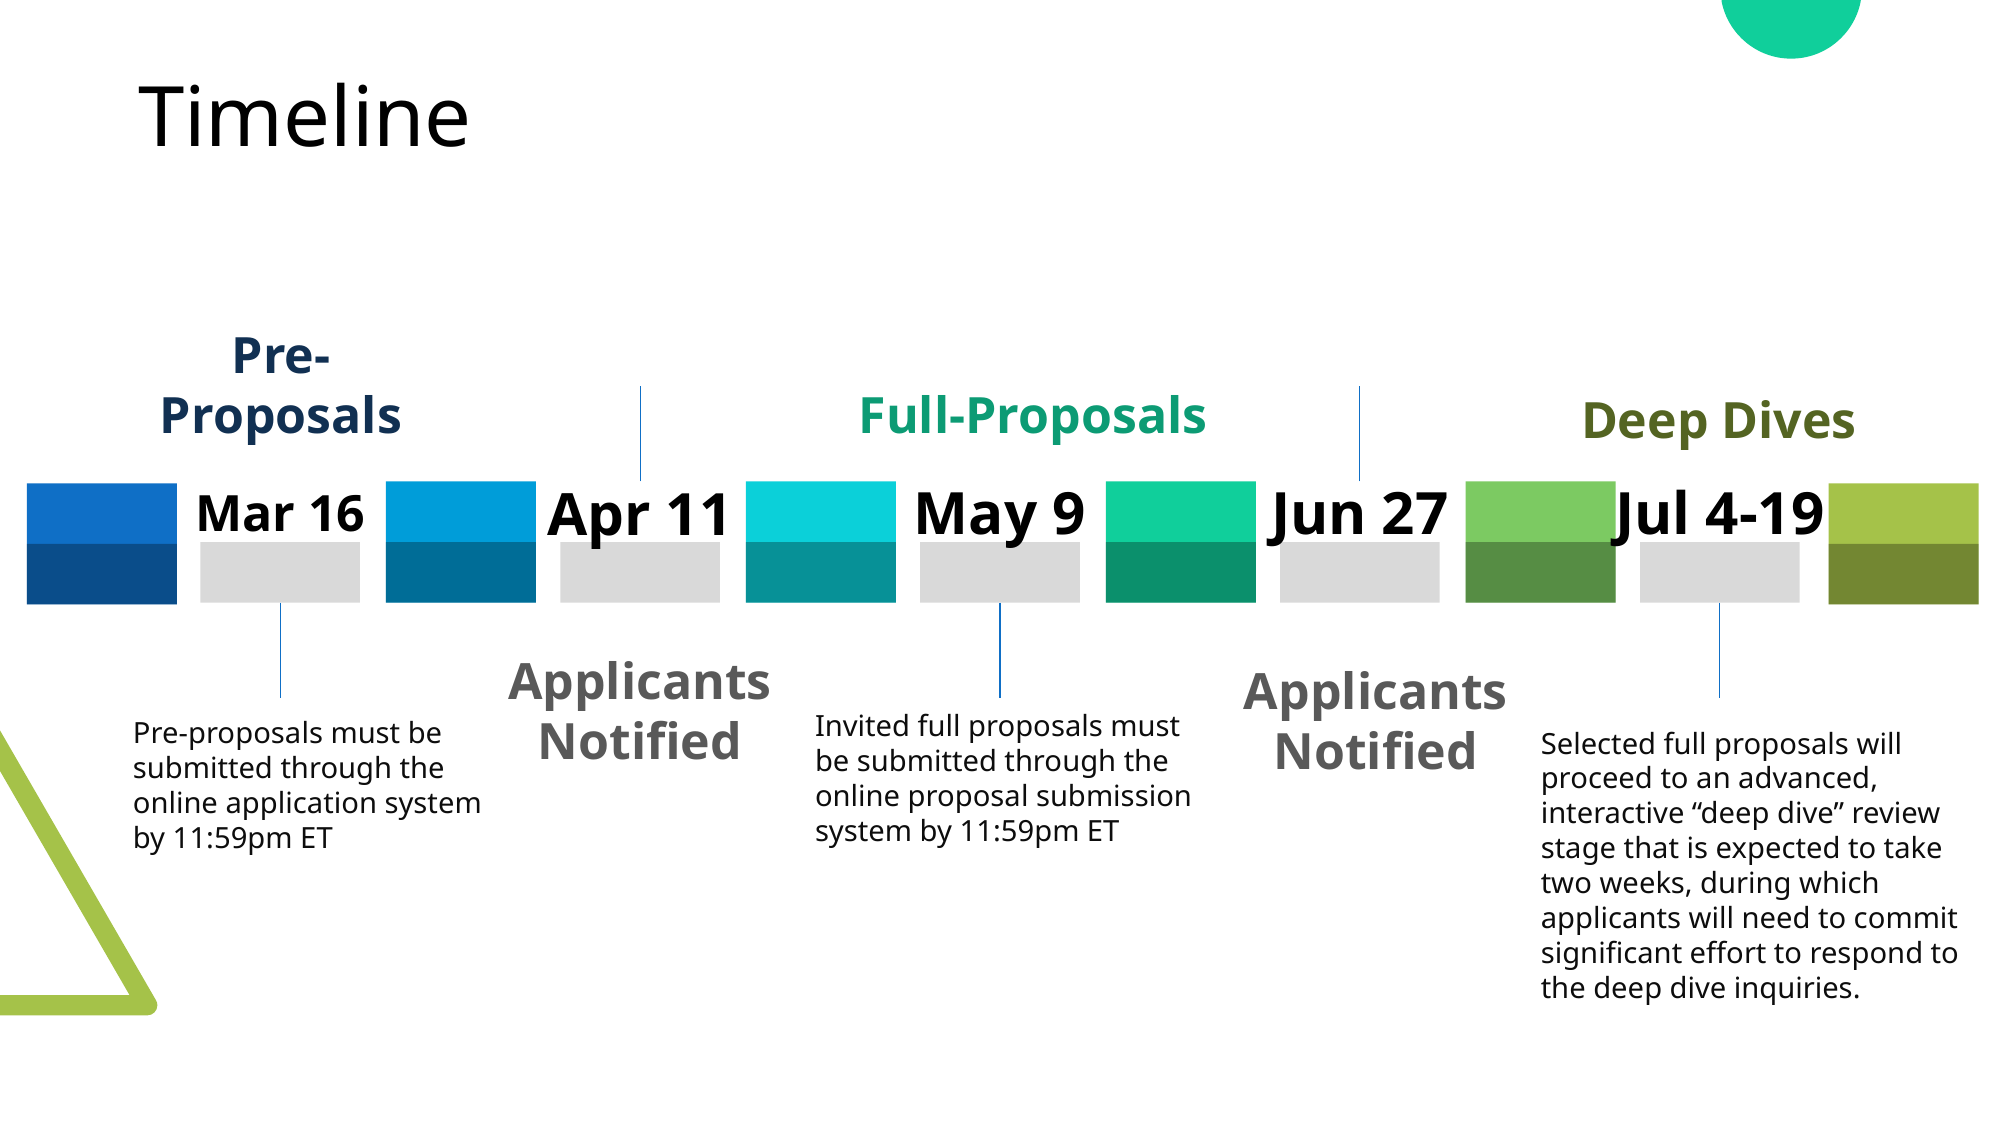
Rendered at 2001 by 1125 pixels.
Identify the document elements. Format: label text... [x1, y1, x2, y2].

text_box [1640, 481, 1800, 603]
text_box Pre-proposals must be submitted through the online application system by 11:59pm ET [132, 706, 512, 862]
text_box Selected full proposals will proceed to an advanced, interactive “deep dive” review stage that is expected to take two weeks, during which applicants will need to commit significant effort to respond to the deep dive inquiries. [1540, 717, 1993, 1012]
text_box Mar 16 [180, 474, 381, 549]
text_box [1280, 481, 1440, 603]
title Timeline [123, 10, 1849, 229]
text_box Applicants Notified [1207, 651, 1545, 787]
text_box Apr 11 [532, 469, 639, 555]
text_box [200, 481, 360, 603]
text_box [1105, 481, 1256, 603]
text_box Deep Dives [1550, 381, 1888, 456]
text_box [560, 481, 720, 603]
text_box May 9 [899, 469, 1101, 554]
text_box Jun 27 [1256, 469, 1359, 554]
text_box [920, 481, 1080, 603]
text_box Jun 27 [1360, 469, 1464, 554]
text_box Applicants Notified [471, 641, 809, 777]
text_box Full-Proposals [850, 376, 1217, 452]
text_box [745, 481, 896, 603]
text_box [1828, 483, 1979, 605]
text_box Pre-Proposals [112, 316, 450, 452]
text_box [26, 483, 177, 605]
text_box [1465, 481, 1616, 603]
text_box Jul 4-19 [1600, 469, 1840, 554]
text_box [385, 481, 536, 603]
text_box Invited full proposals must be submitted through the online proposal submission system by 11:59pm ET [814, 700, 1213, 855]
text_box Apr 11 [641, 469, 748, 555]
